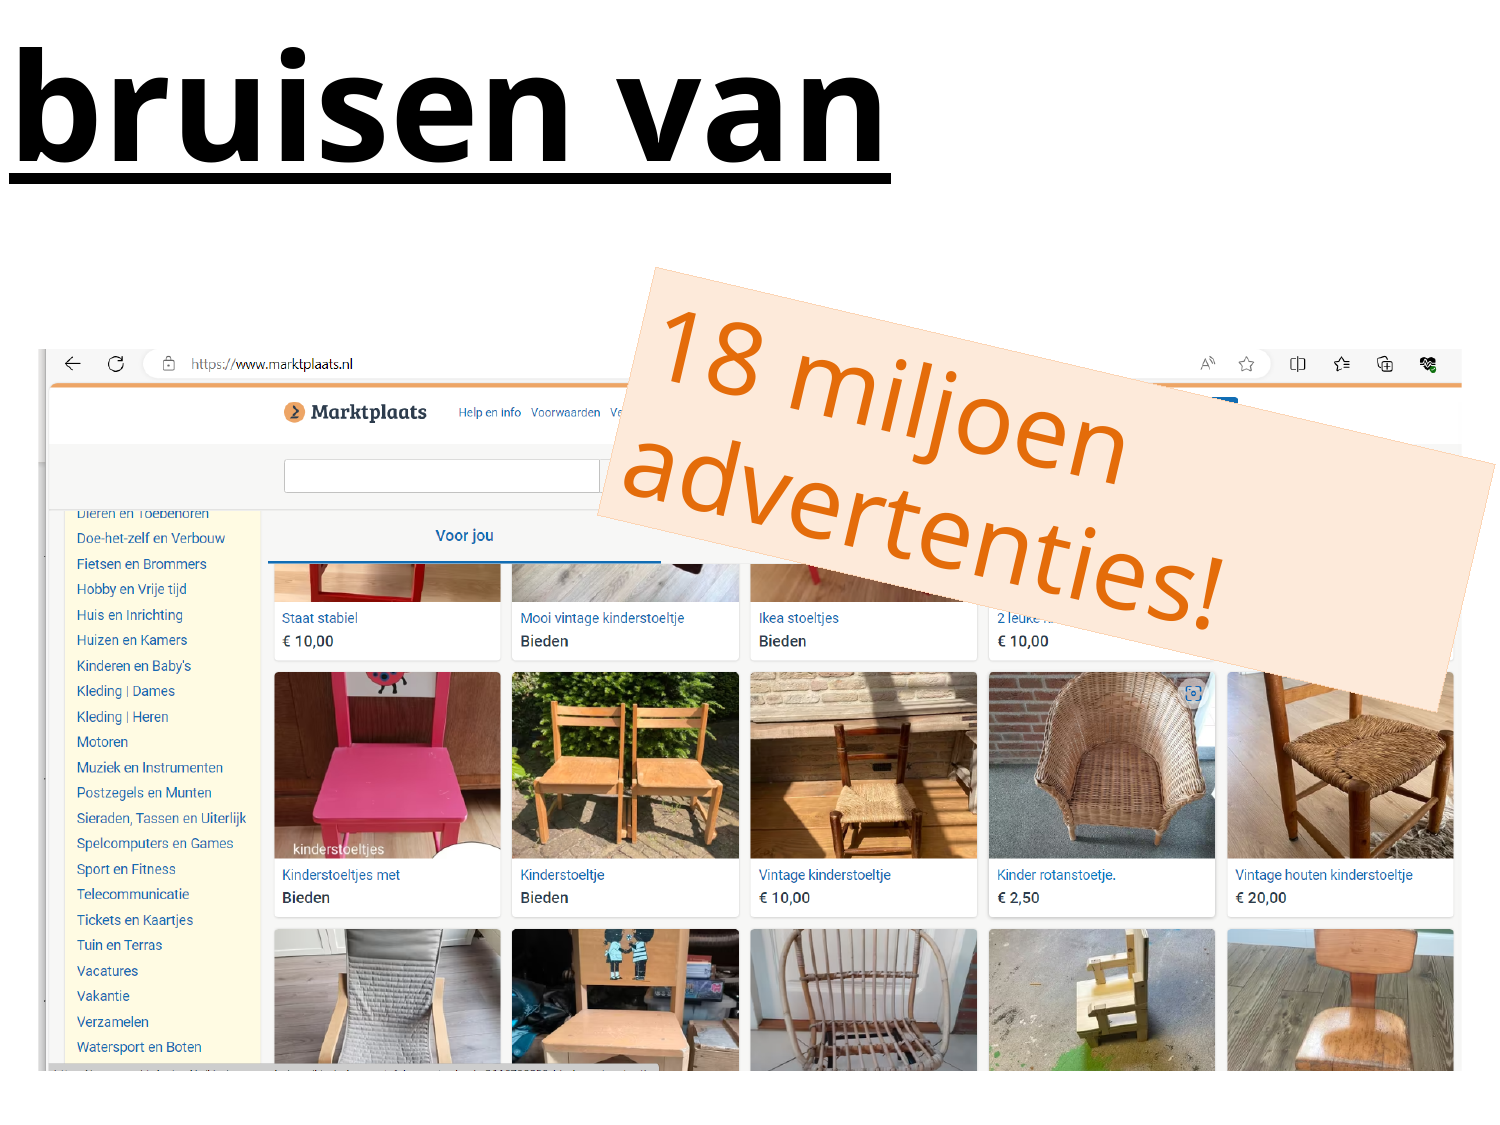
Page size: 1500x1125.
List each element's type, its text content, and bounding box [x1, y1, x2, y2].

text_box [38, 349, 1492, 1071]
text_box bruisen van [0, 4, 1500, 199]
